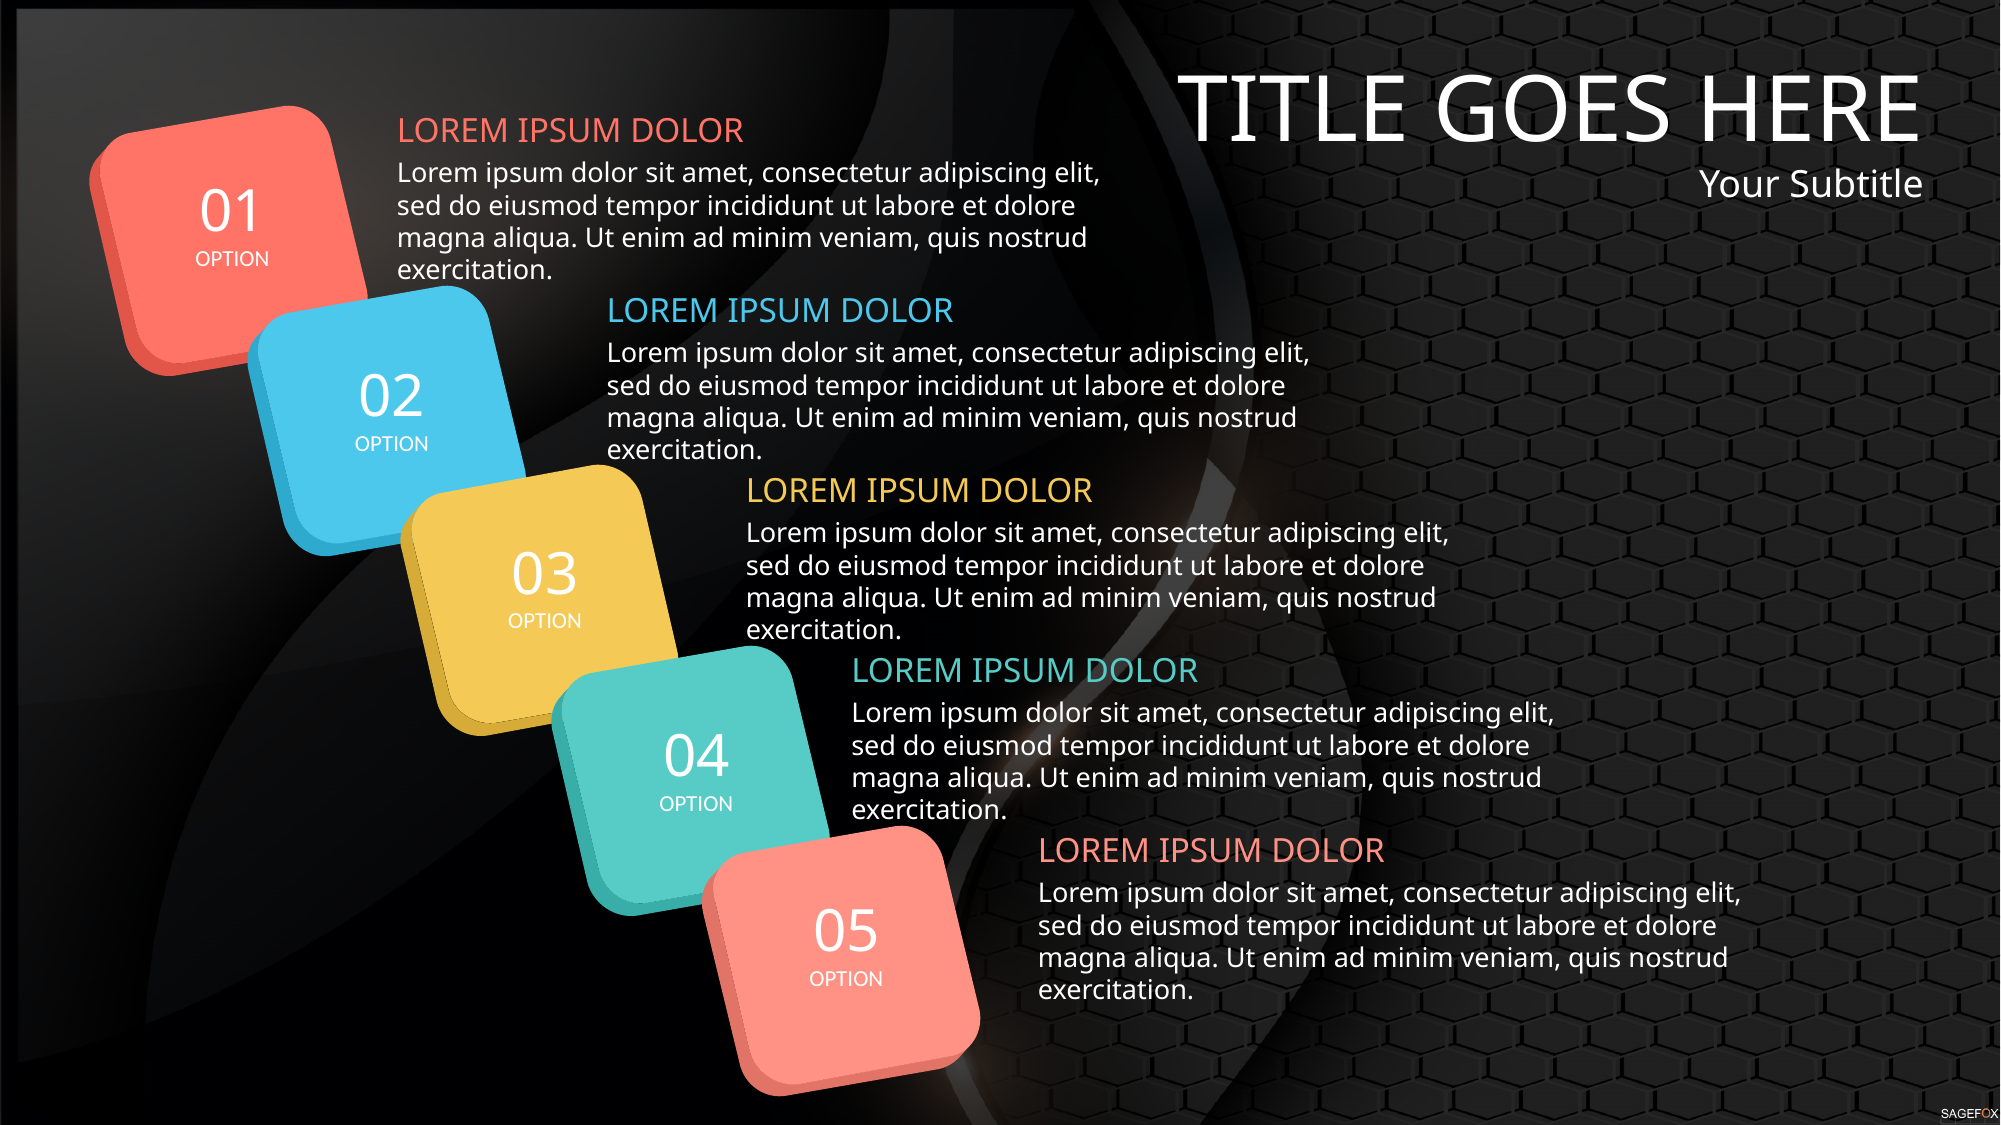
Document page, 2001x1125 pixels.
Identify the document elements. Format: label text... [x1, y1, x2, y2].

text_box TITLE GOES HERE Your Subtitle [1035, 42, 1939, 212]
picture [0, 0, 2001, 1125]
text_box LOREM IPSUM DOLOR Lorem ipsum dolor sit amet, consectetur adipiscing elit, sed do eiusmod tempor incididunt ut labore et dolore magna aliqua. Ut enim ad minim veniam, quis nostrud exercitation. [1023, 822, 1786, 1013]
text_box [87, 102, 372, 379]
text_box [549, 642, 834, 919]
text_box LOREM IPSUM DOLOR Lorem ipsum dolor sit amet, consectetur adipiscing elit, sed do eiusmod tempor incididunt ut labore et dolore magna aliqua. Ut enim ad minim veniam, quis nostrud exercitation. [731, 462, 1494, 653]
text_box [245, 282, 530, 560]
text_box LOREM IPSUM DOLOR Lorem ipsum dolor sit amet, consectetur adipiscing elit, sed do eiusmod tempor incididunt ut labore et dolore magna aliqua. Ut enim ad minim veniam, quis nostrud exercitation. [591, 282, 1355, 473]
text_box LOREM IPSUM DOLOR Lorem ipsum dolor sit amet, consectetur adipiscing elit, sed do eiusmod tempor incididunt ut labore et dolore magna aliqua. Ut enim ad minim veniam, quis nostrud exercitation. [836, 642, 1599, 833]
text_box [397, 462, 683, 739]
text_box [700, 822, 984, 1100]
text_box LOREM IPSUM DOLOR Lorem ipsum dolor sit amet, consectetur adipiscing elit, sed do eiusmod tempor incididunt ut labore et dolore magna aliqua. Ut enim ad minim veniam, quis nostrud exercitation. [382, 102, 1145, 293]
